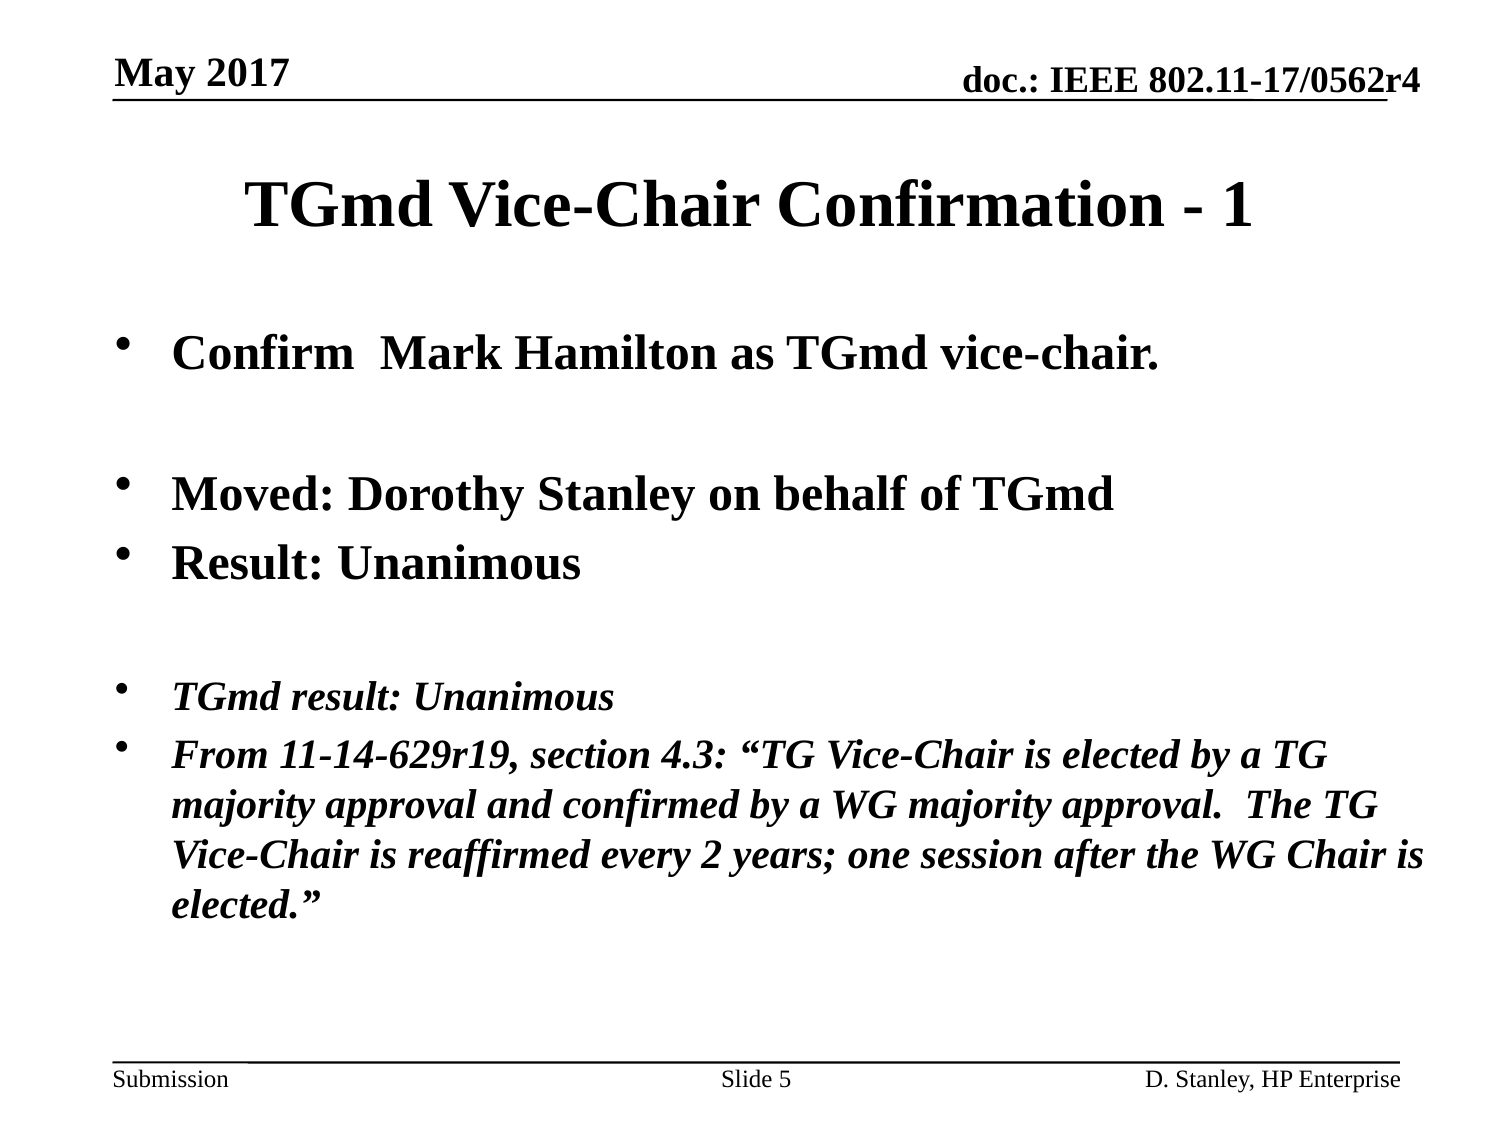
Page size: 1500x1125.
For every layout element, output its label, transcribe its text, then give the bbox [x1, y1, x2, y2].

title TGmd Vice-Chair Confirmation - 1 [112, 112, 1388, 288]
list Confirm Mark Hamilton as TGmd vice-chair. Moved: Dorothy Stanley on behalf of TGmd Result: Unanimous TGmd result: Unanimous From 11-14-629r19, section 4.3: “TG Vice-Chair is elected by a TG majority approval and confirmed by a WG majority approval. The TG Vice-Chair is reaffirmed every 2 years; one session after the WG Chair is elected.” [99, 312, 1463, 1050]
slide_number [114, 49, 423, 95]
slide_number Slide 5 [712, 1061, 800, 1093]
footer D. Stanley, HP Enterprise [878, 1061, 1402, 1093]
